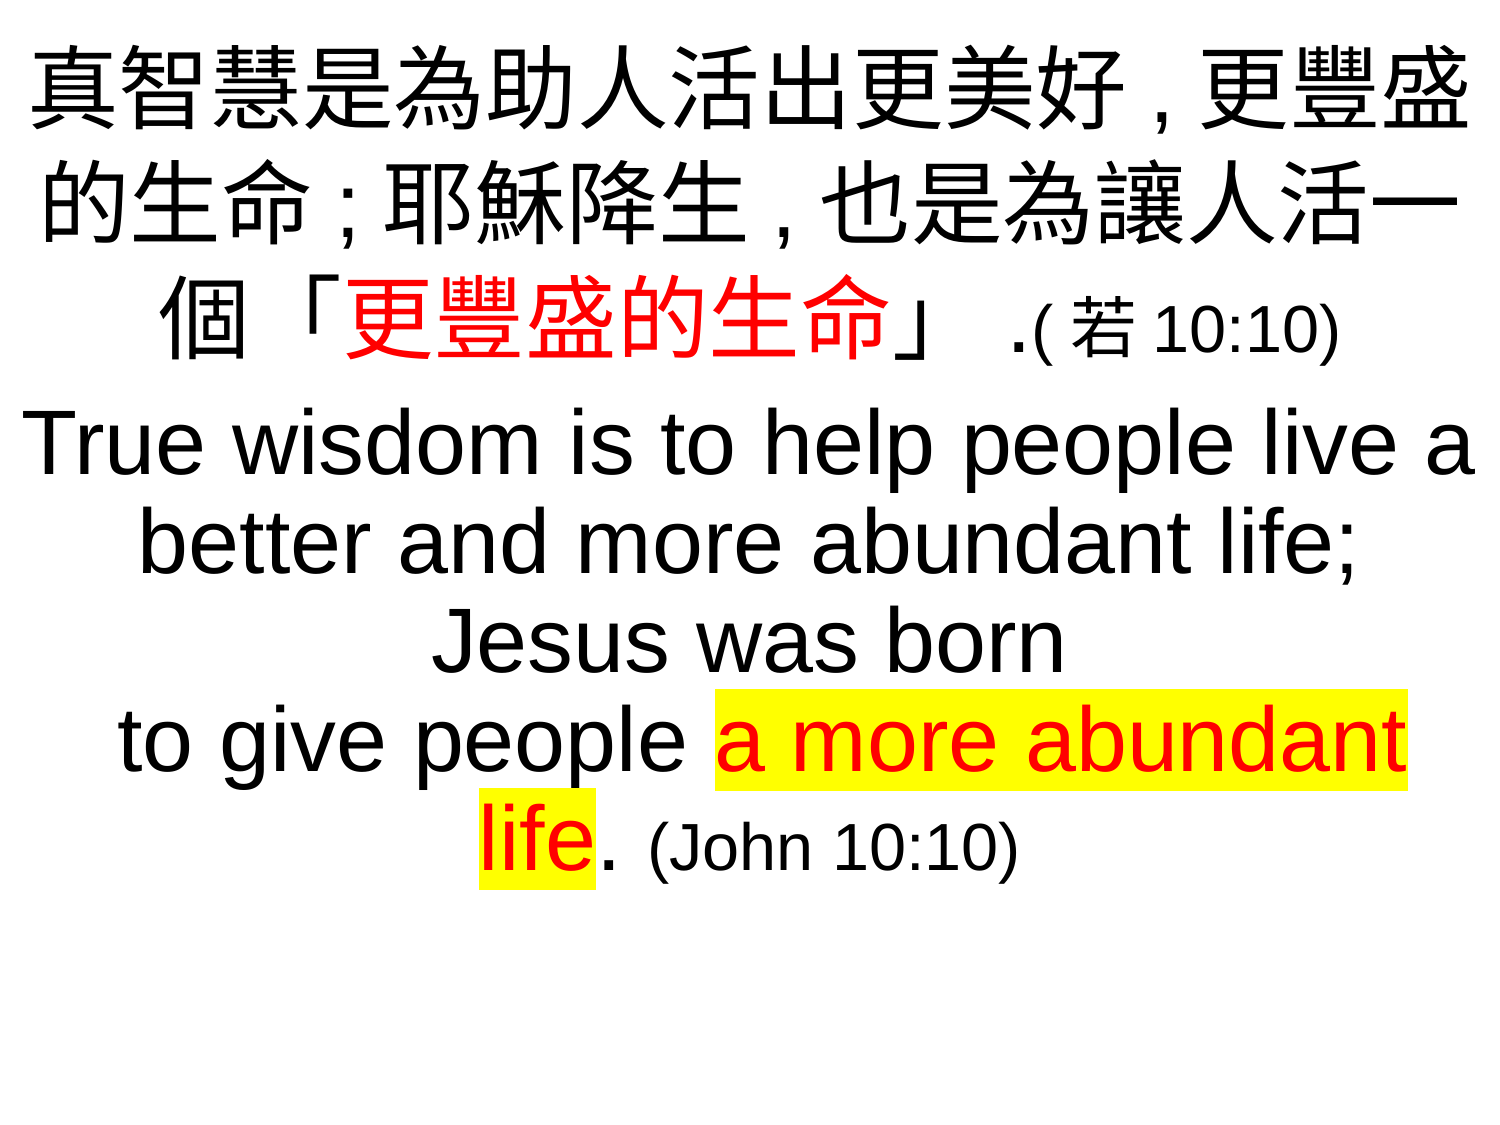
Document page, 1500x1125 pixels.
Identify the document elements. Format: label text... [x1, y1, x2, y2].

subtitle 真智慧是為助人活出更美好,更豐盛的生命;耶穌降生,也是為讓人活一個「更豐盛的生命」.(若10:10) True wisdom is to help people live a better and more abundant life; Jesus was born to give people a more abundant life. (John 10:10) [0, 19, 1500, 1094]
